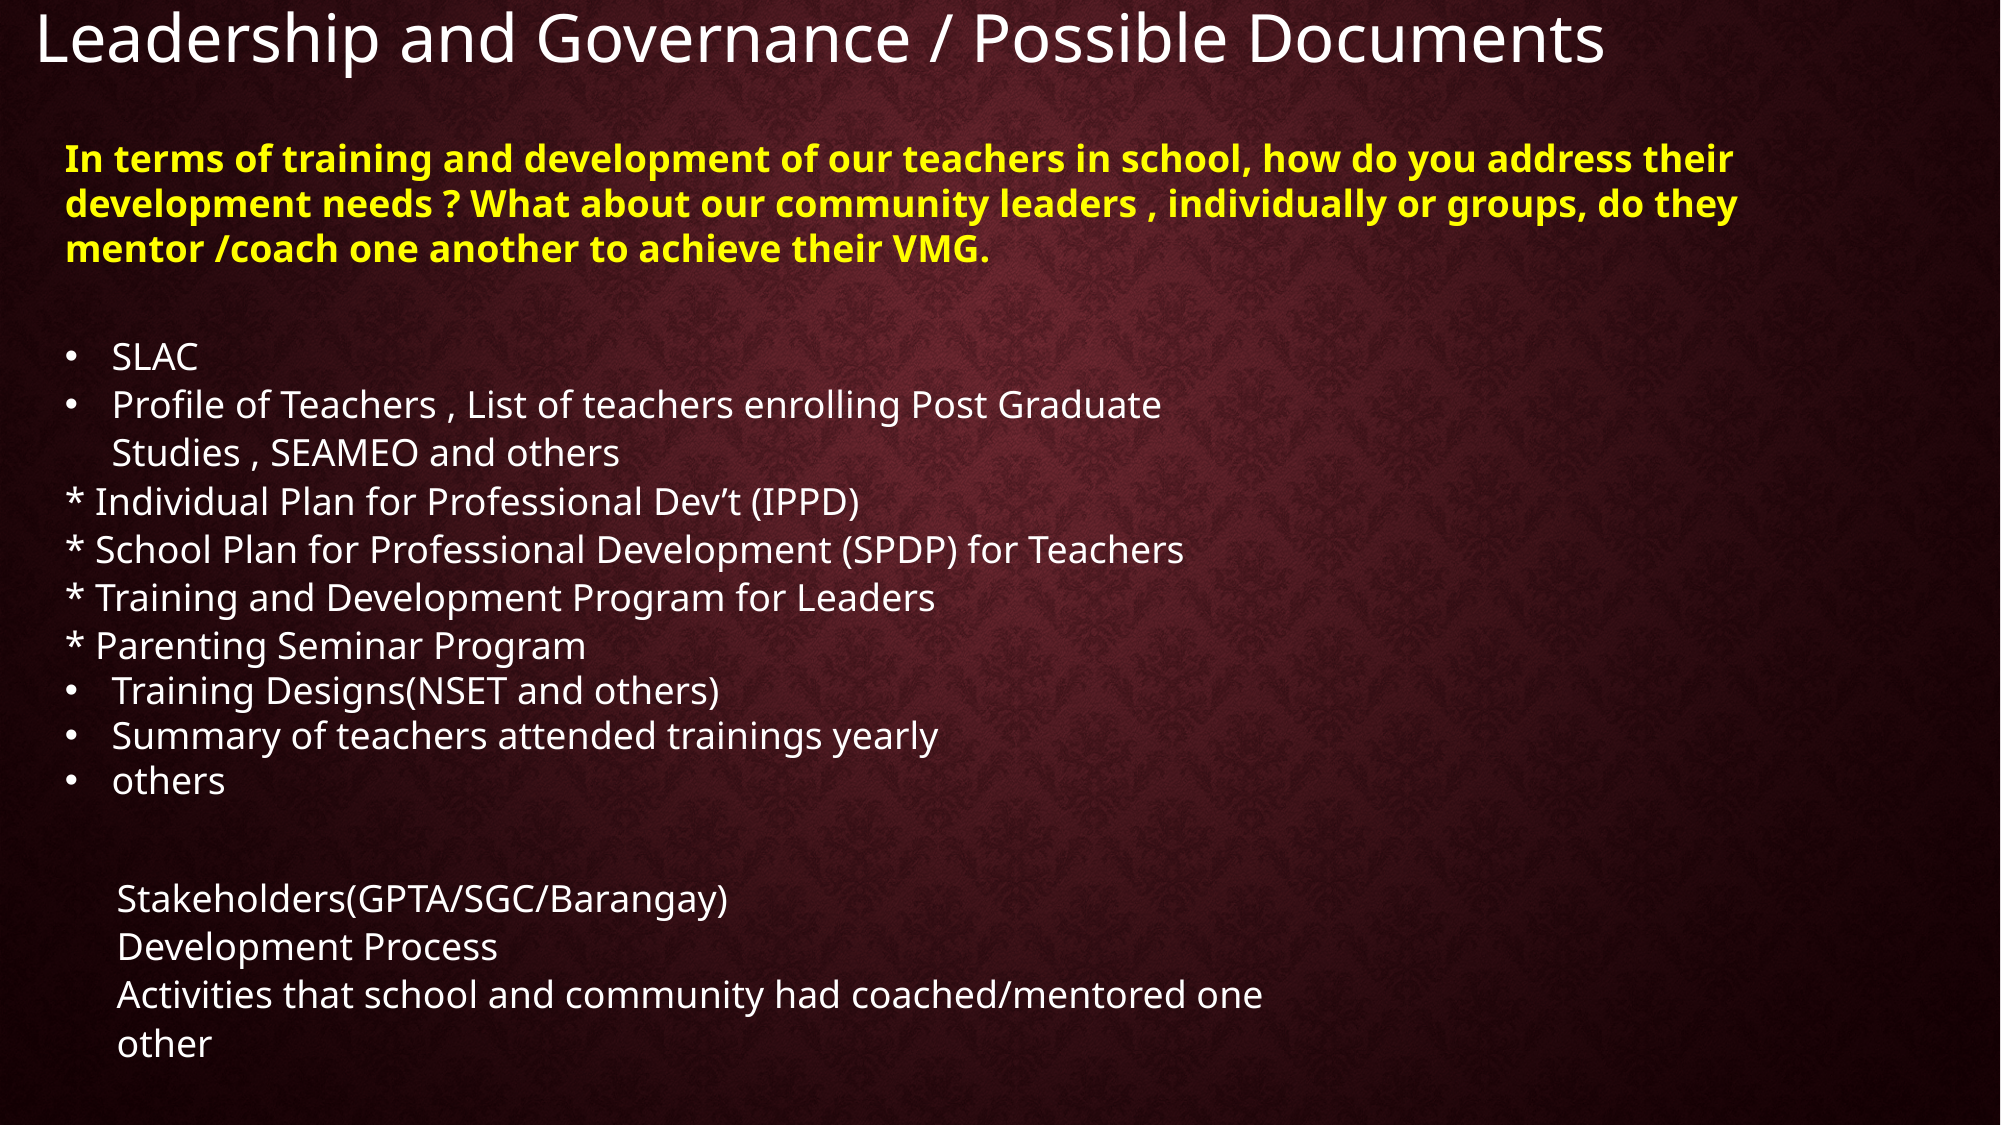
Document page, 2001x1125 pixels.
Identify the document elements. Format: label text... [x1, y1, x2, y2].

text_box Leadership and Governance / Possible Documents [19, 0, 1975, 84]
text_box Stakeholders(GPTA/SGC/Barangay) Development Process Activities that school and community had coached/mentored one other [101, 864, 1311, 1072]
text_box SLAC Profile of Teachers , List of teachers enrolling Post Graduate Studies , SEAMEO and others * Individual Plan for Professional Dev’t (IPPD) * School Plan for Professional Development (SPDP) for Teachers * Training and Development Program for Leaders * Parenting Seminar Program Training Designs(NSET and others) Summary of teachers attended trainings yearly others [50, 322, 1259, 810]
text_box In terms of training and development of our teachers in school, how do you address their development needs ? What about our community leaders , individually or groups, do they mentor /coach one another to achieve their VMG. [49, 127, 1877, 278]
